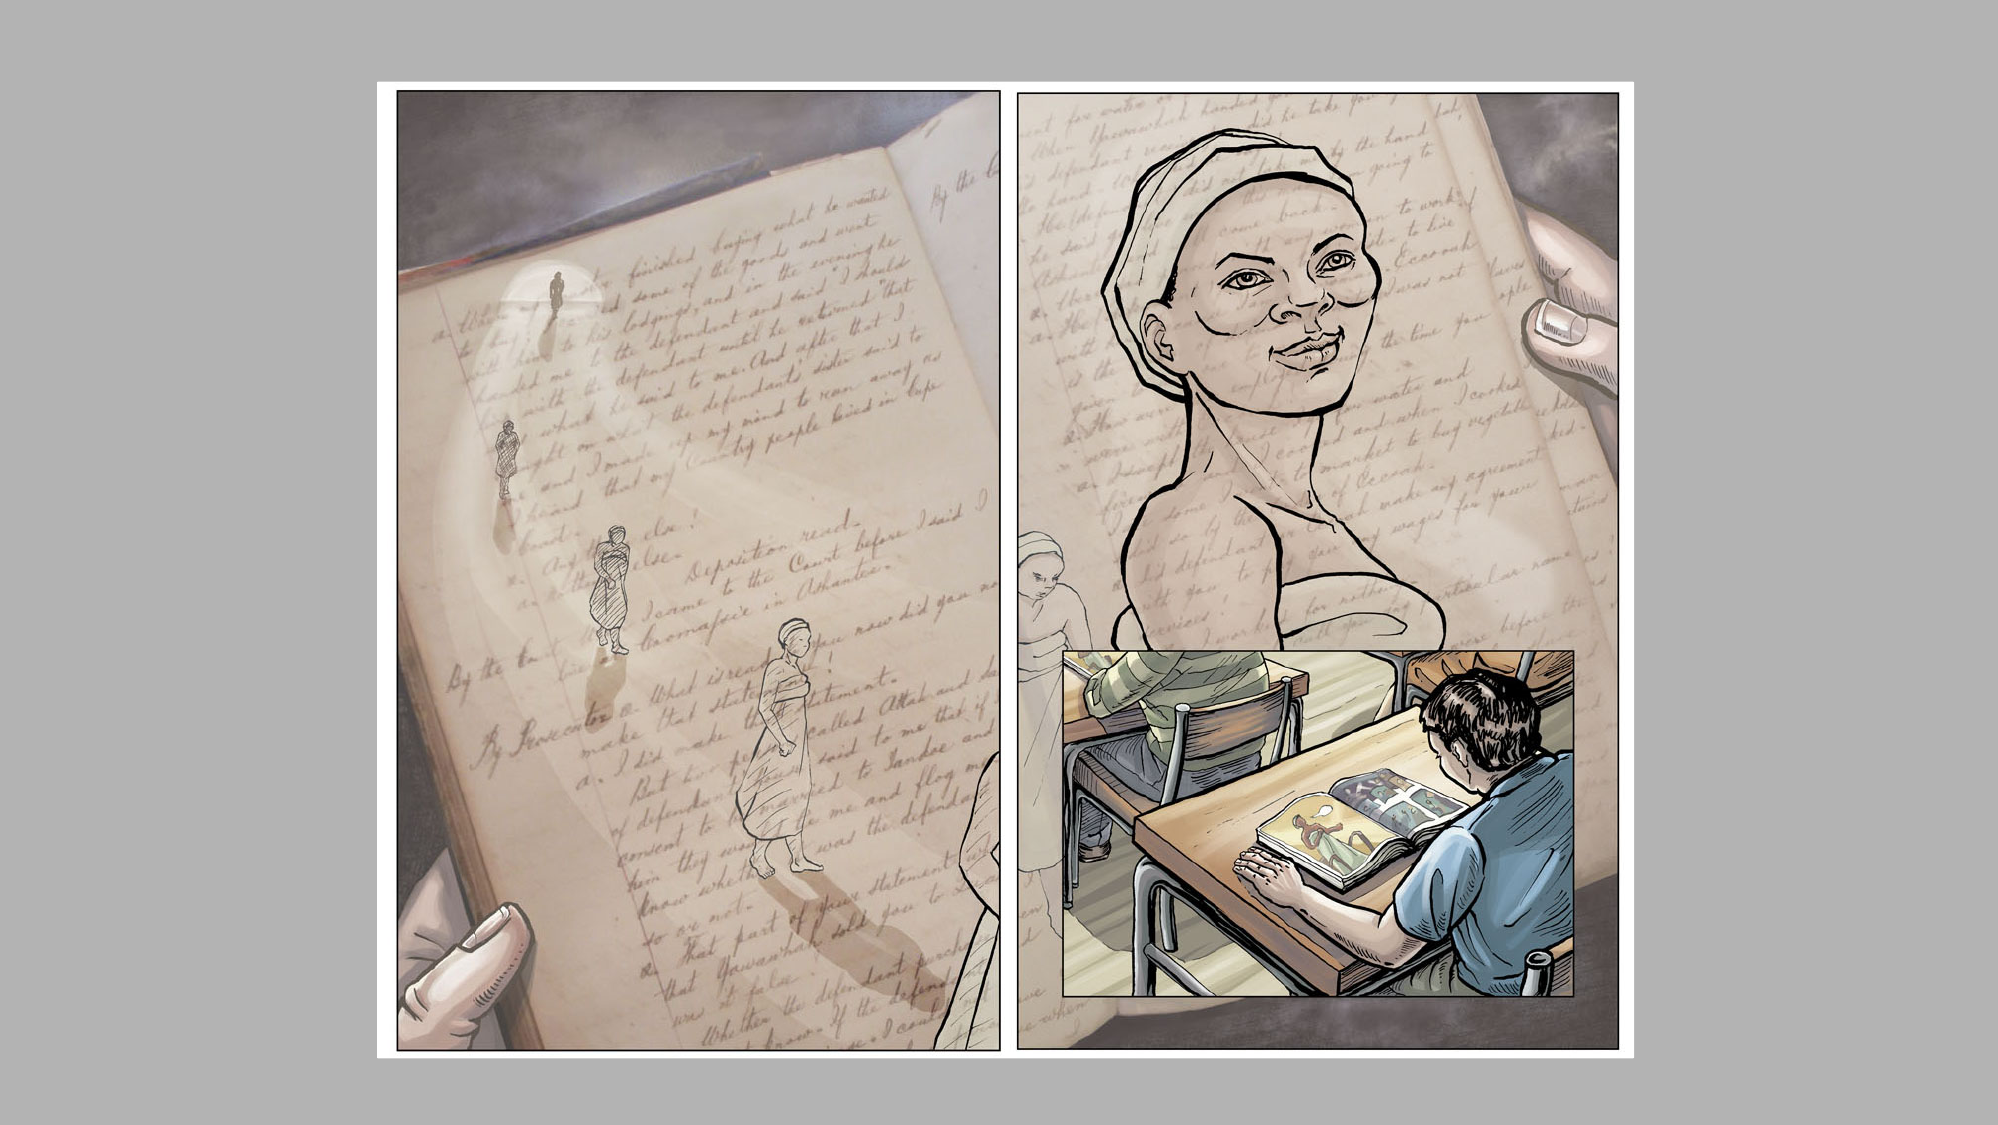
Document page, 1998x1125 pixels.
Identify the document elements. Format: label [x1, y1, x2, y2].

text_box [377, 82, 386, 1058]
picture [386, 82, 1629, 1058]
text_box [1629, 82, 1634, 1058]
